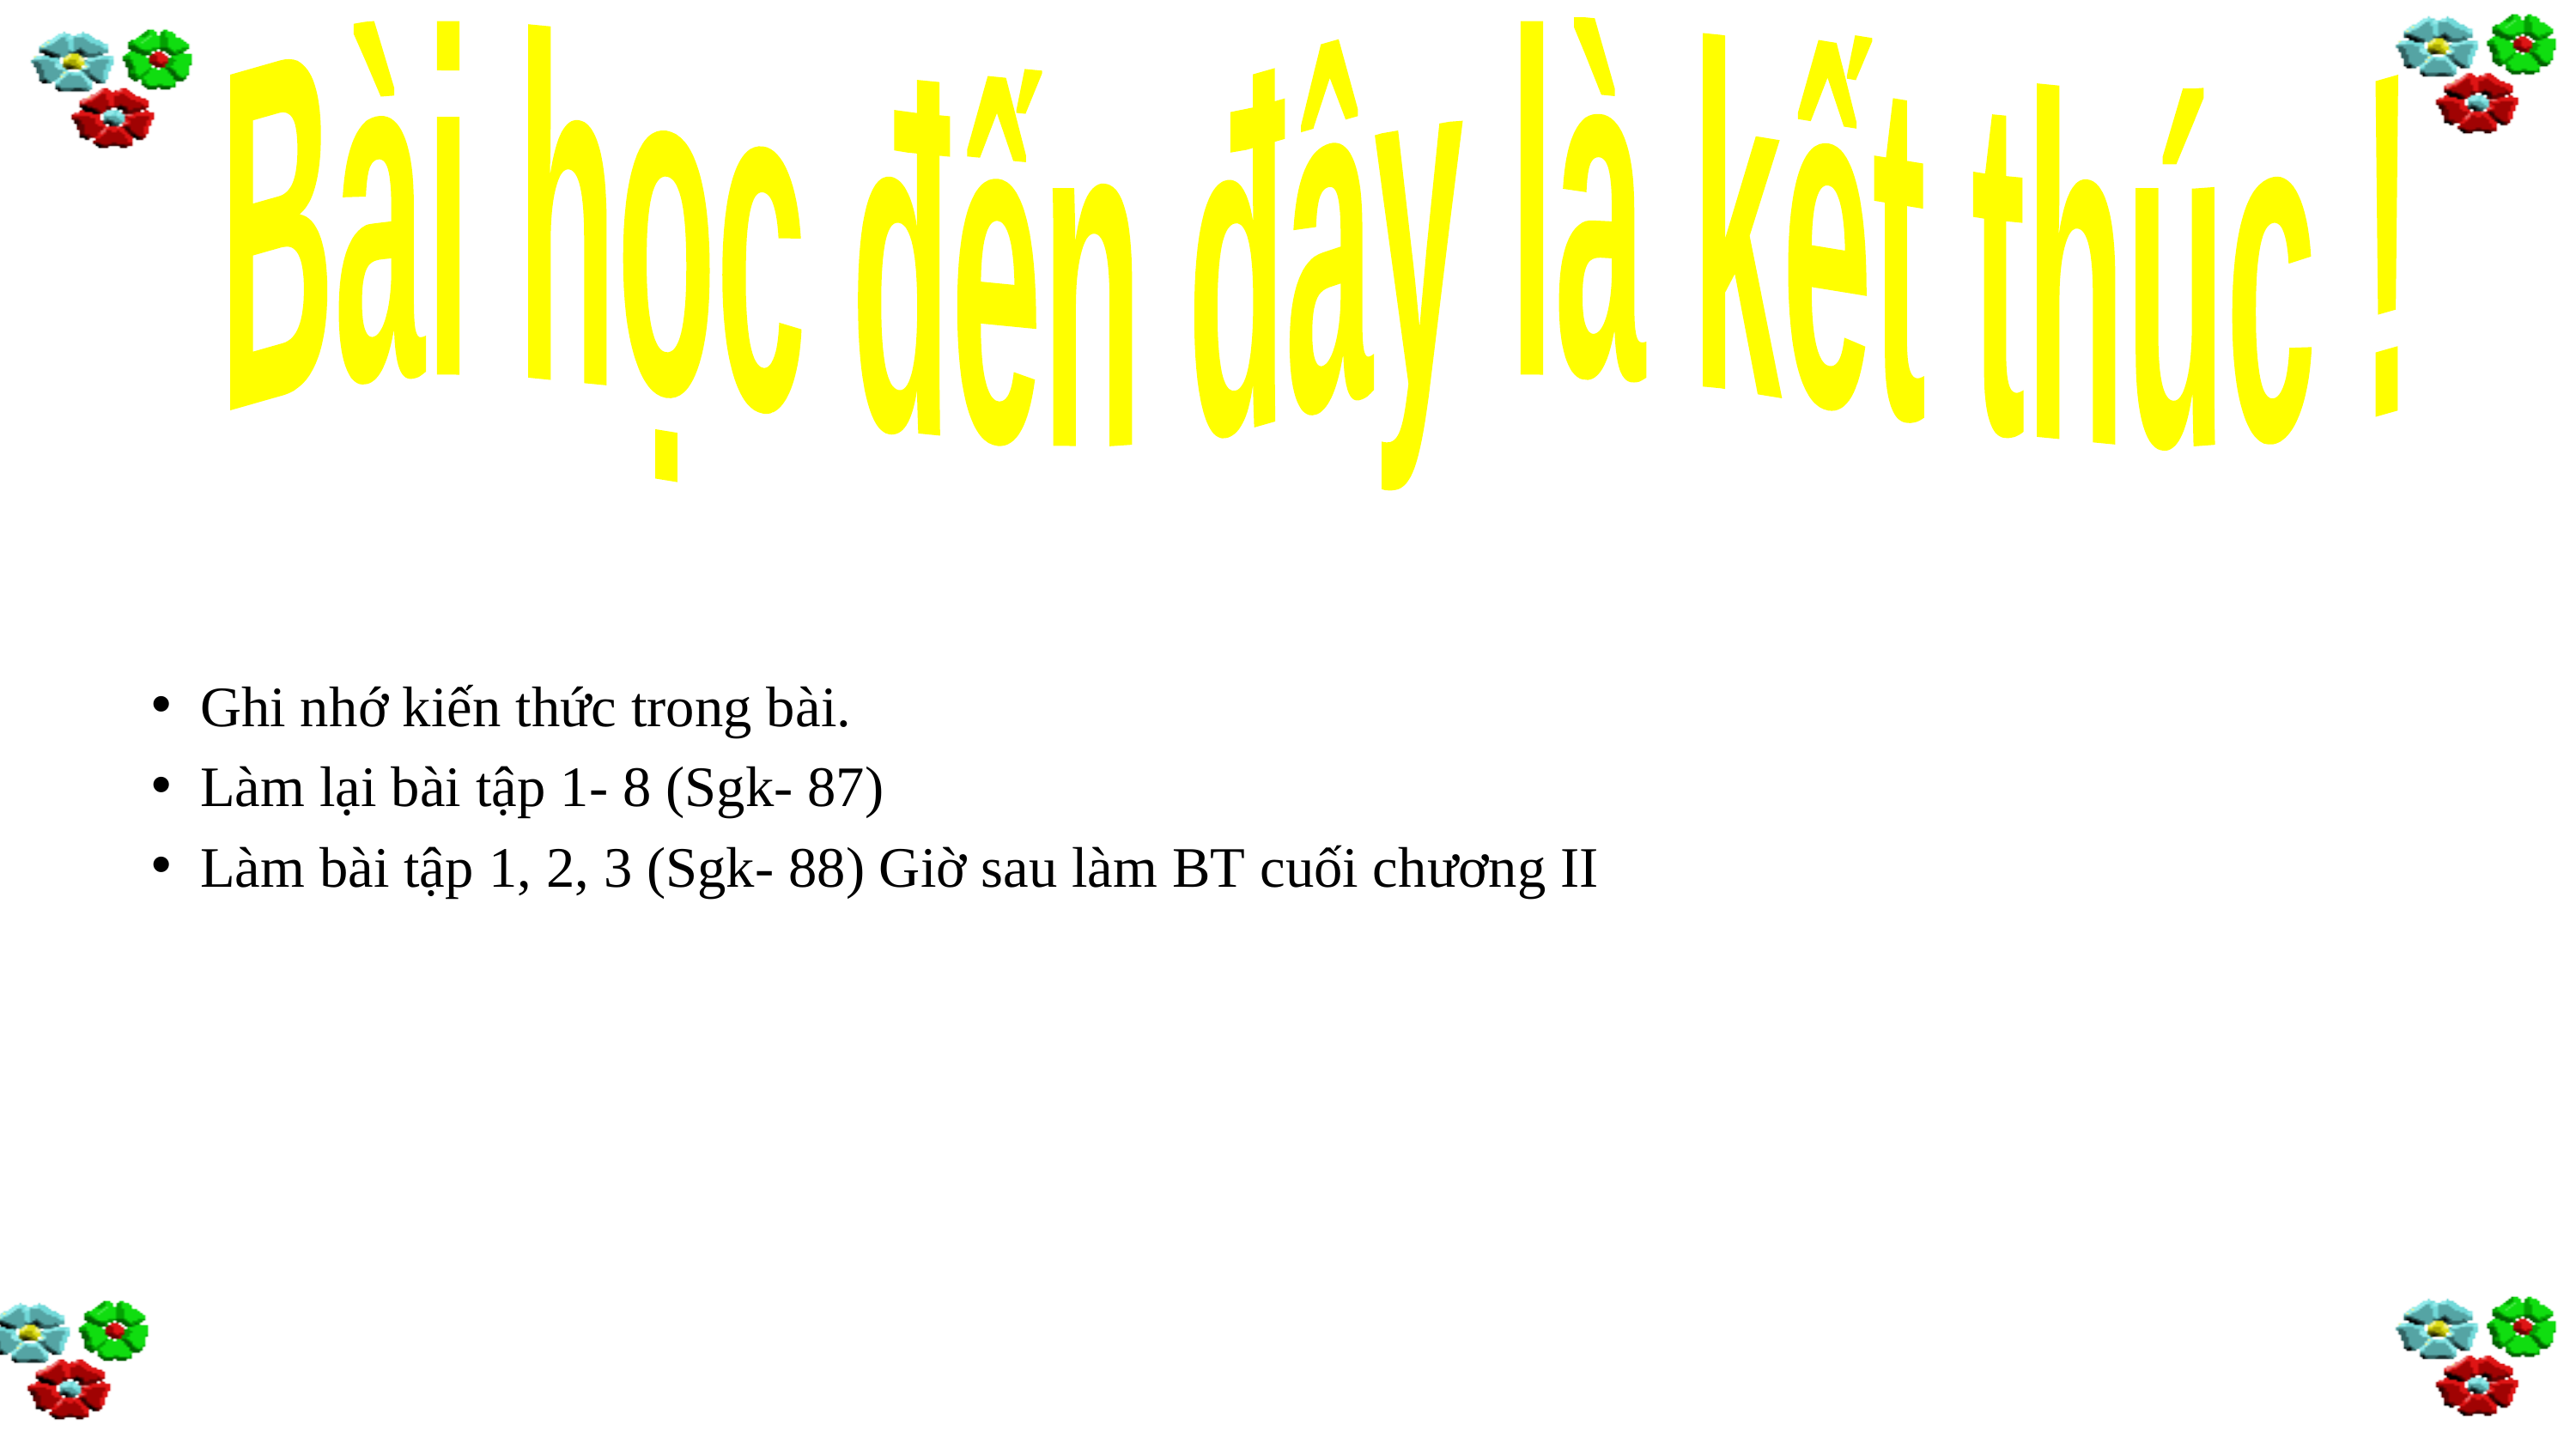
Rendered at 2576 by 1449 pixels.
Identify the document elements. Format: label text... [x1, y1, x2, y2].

text_box Ghi nhớ kiến thức trong bài. Làm lại bài tập 1- 8 (Sgk- 87) Làm bài tập 1, 2, 3 (Sgk- 88) Giờ sau làm BT cuối chương II [128, 658, 2447, 1286]
picture [2382, 1281, 2576, 1431]
picture [18, 14, 212, 164]
picture [0, 1285, 169, 1434]
picture [2382, 0, 2576, 149]
